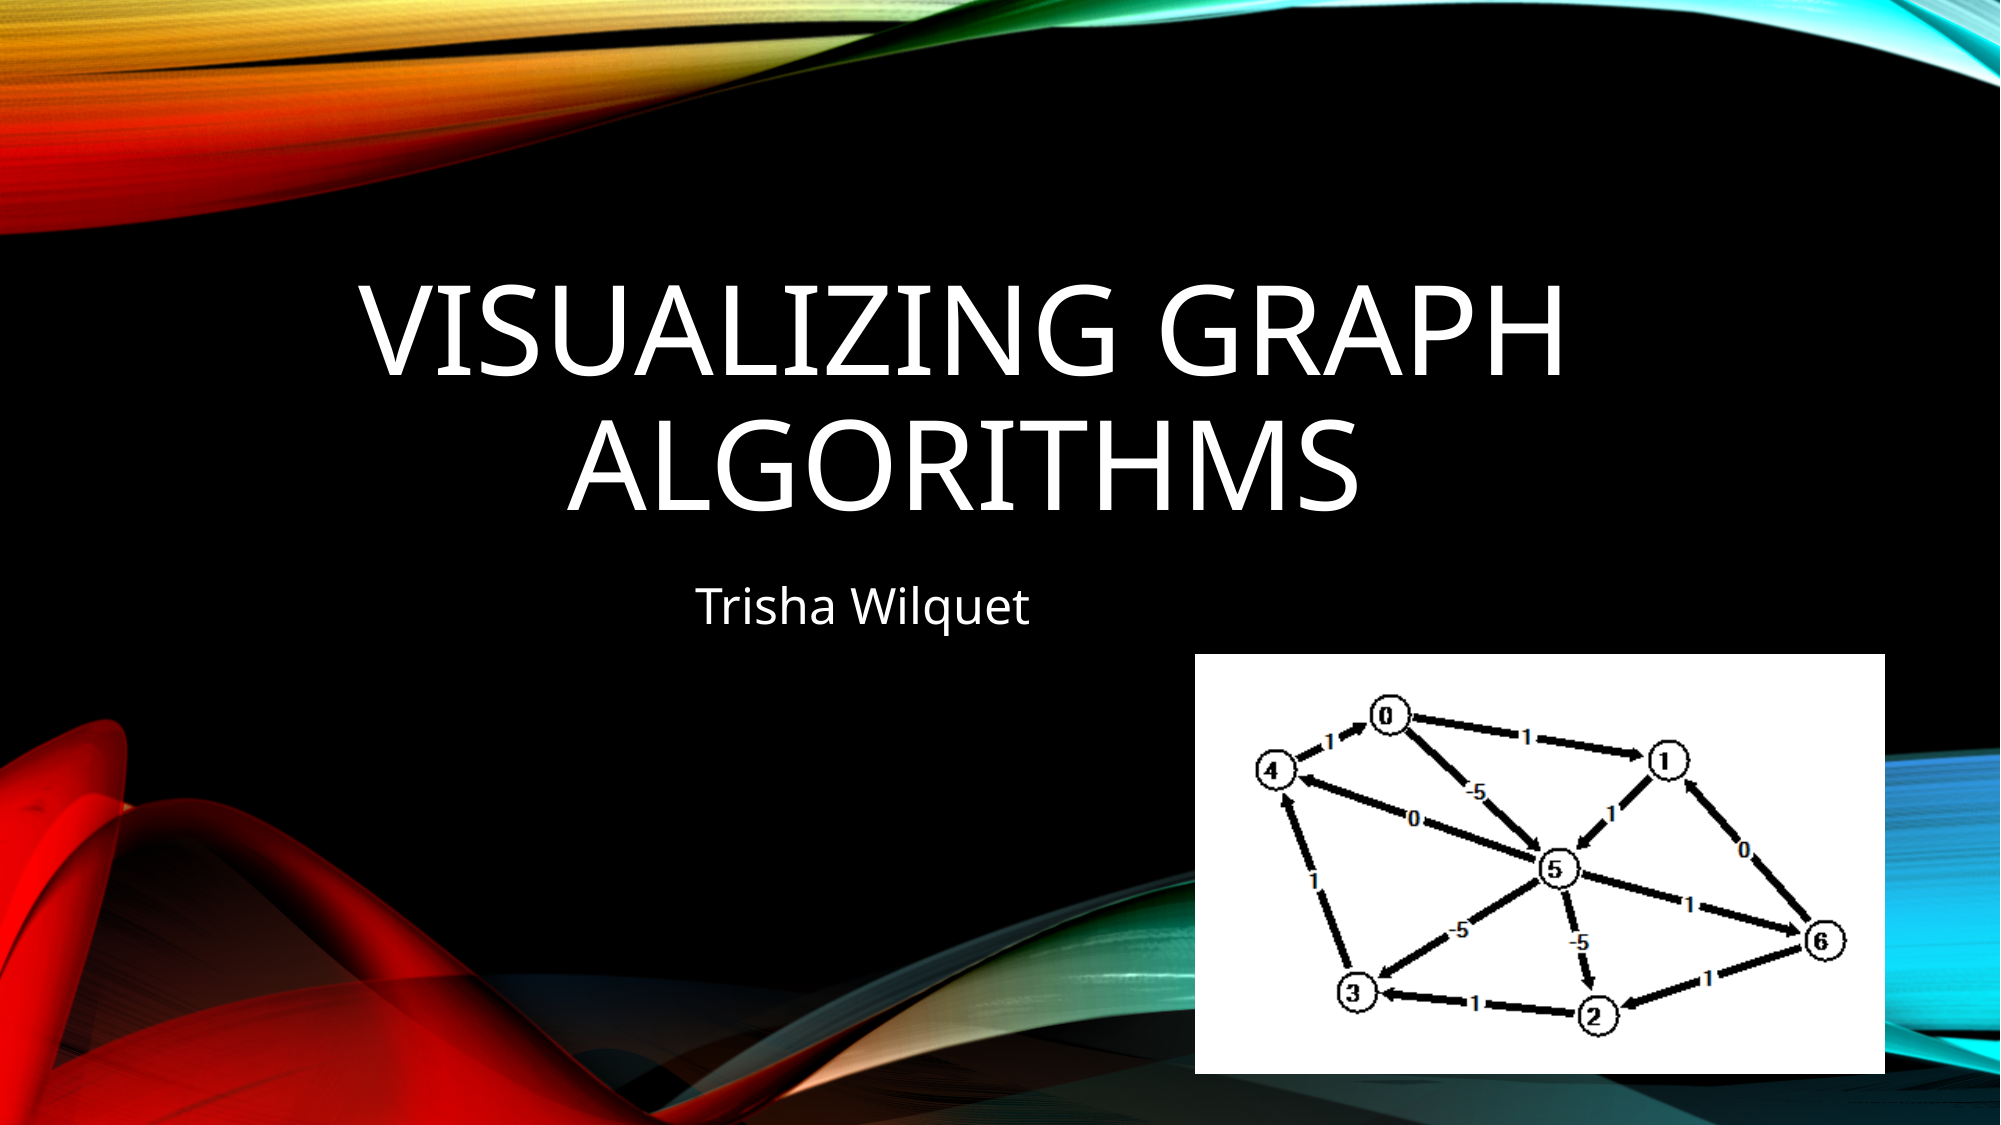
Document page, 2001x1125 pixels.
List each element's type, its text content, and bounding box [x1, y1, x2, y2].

picture [0, 654, 2000, 1125]
title Visualizing Graph Algorithms [281, 258, 1650, 546]
subtitle Trisha Wilquet [680, 573, 1136, 687]
picture [0, 0, 2000, 237]
